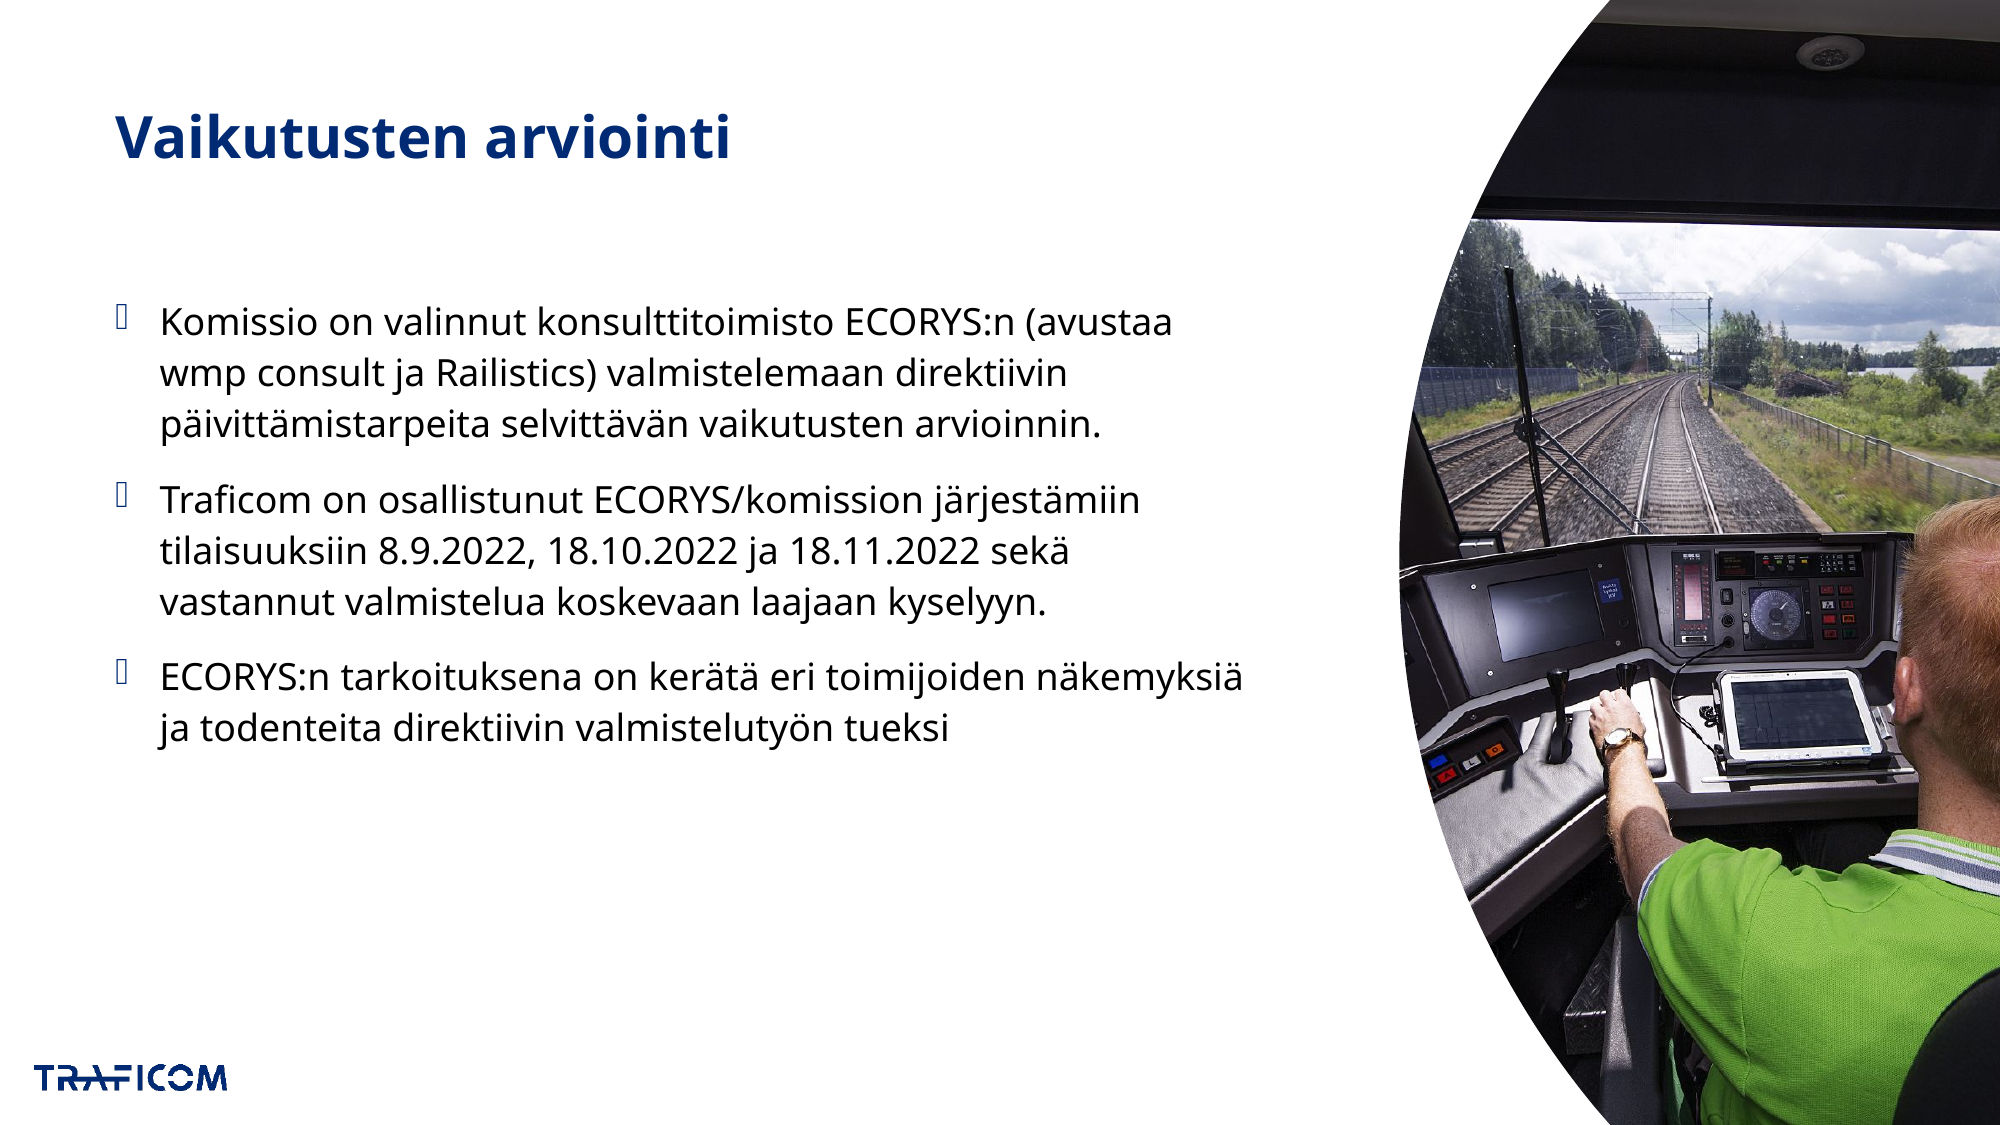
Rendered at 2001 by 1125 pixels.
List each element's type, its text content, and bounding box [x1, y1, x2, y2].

title Vaikutusten arviointi [100, 100, 1266, 283]
picture [1399, 0, 2000, 1125]
list Komissio on valinnut konsulttitoimisto ECORYS:n (avustaa wmp consult ja Railistics) valmistelemaan direktiivin päivittämistarpeita selvittävän vaikutusten arvioinnin. Traficom on osallistunut ECORYS/komission järjestämiin tilaisuuksiin 8.9.2022, 18.10.2022 ja 18.11.2022 sekä vastannut valmistelua koskevaan laajaan kyselyyn. ECORYS:n tarkoituksena on kerätä eri toimijoiden näkemyksiä ja todenteita direktiivin valmistelutyön tueksi [100, 284, 1266, 1013]
picture [34, 1064, 227, 1091]
